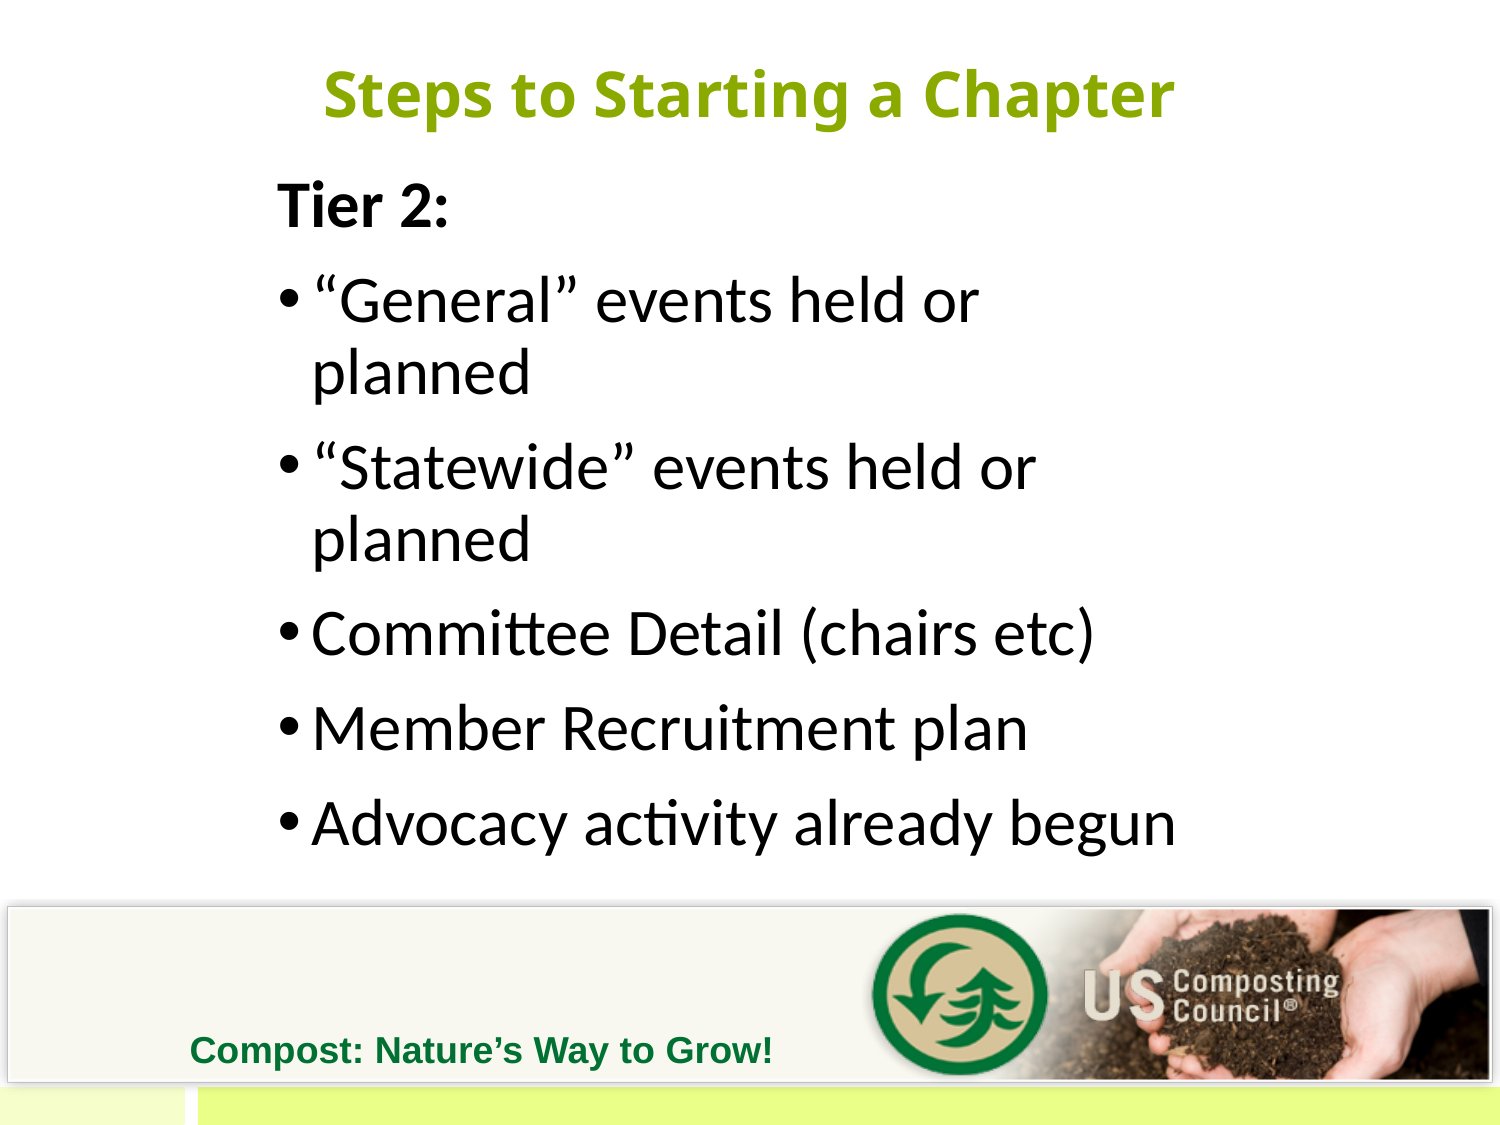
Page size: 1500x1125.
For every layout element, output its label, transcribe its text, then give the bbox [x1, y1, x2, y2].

picture [0, 895, 1500, 1125]
list Tier 2: “General” events held or planned “Statewide” events held or planned Committee Detail (chairs etc) Member Recruitment plan Advocacy activity already begun [262, 162, 1202, 921]
title Steps to Starting a Chapter [173, 45, 1327, 138]
text_box [197, 1006, 935, 1113]
